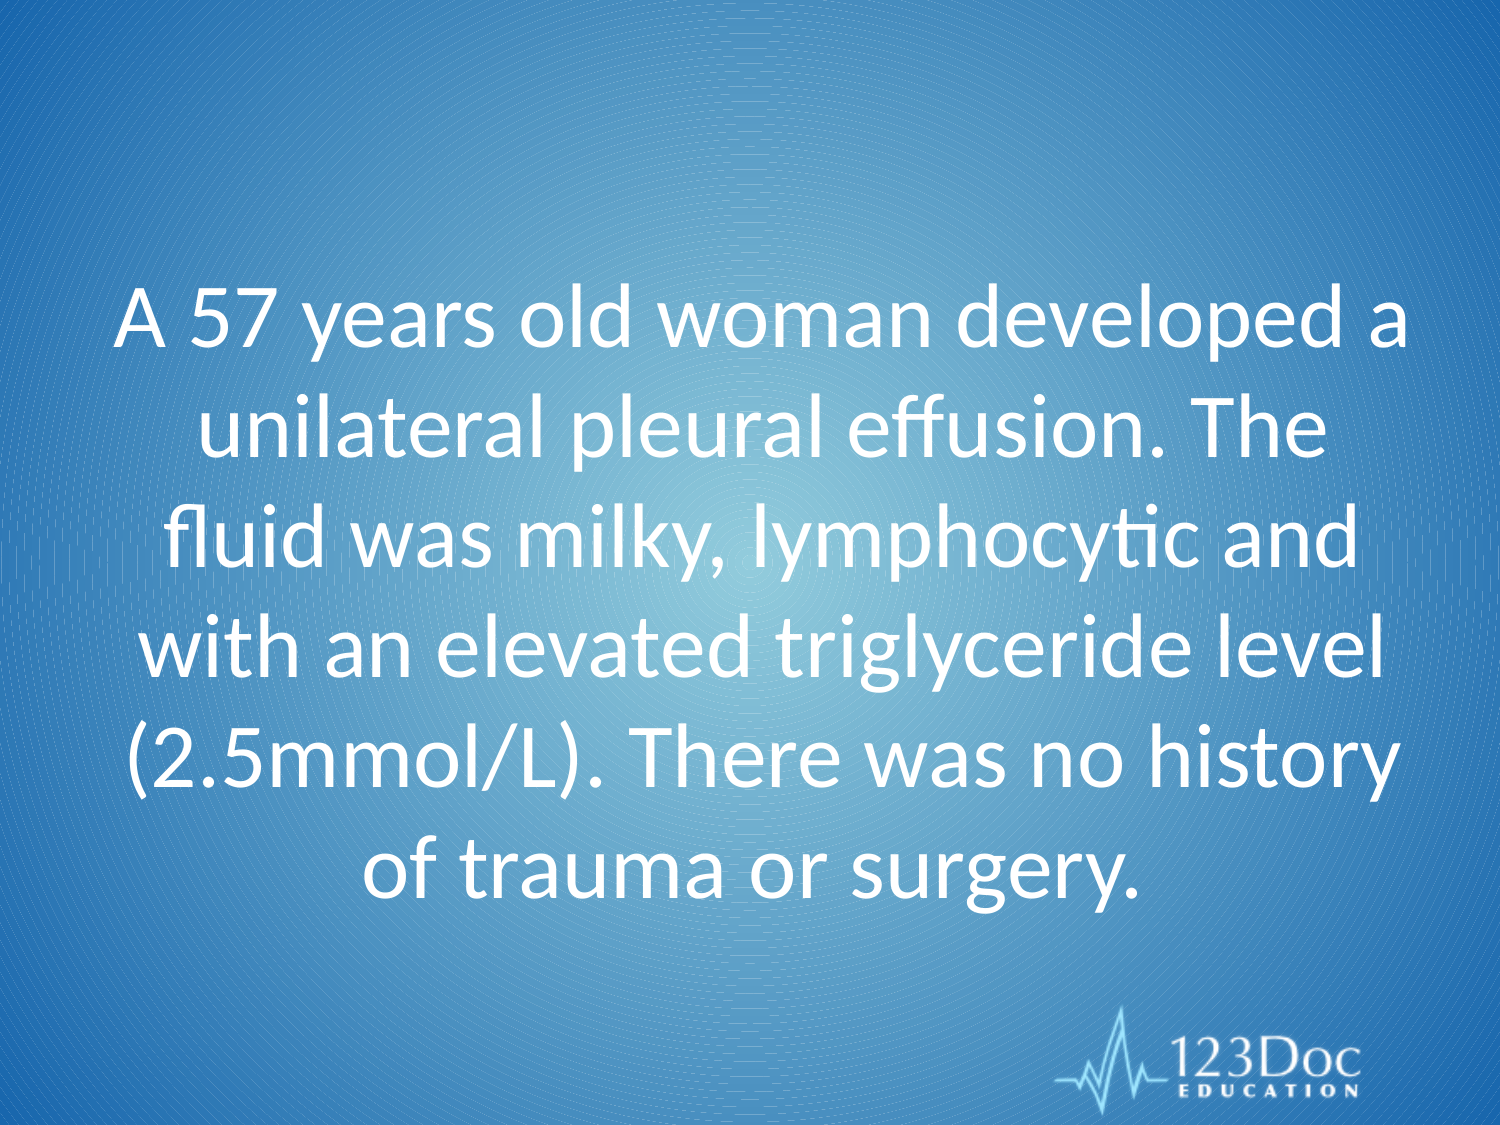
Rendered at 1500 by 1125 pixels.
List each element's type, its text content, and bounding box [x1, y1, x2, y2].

title A 57 years old woman developed a unilateral pleural effusion. The fluid was milky, lymphocytic and with an elevated triglyceride level (2.5mmol/L). There was no history of trauma or surgery. [88, 125, 1439, 1047]
picture [1045, 1047, 1369, 1125]
